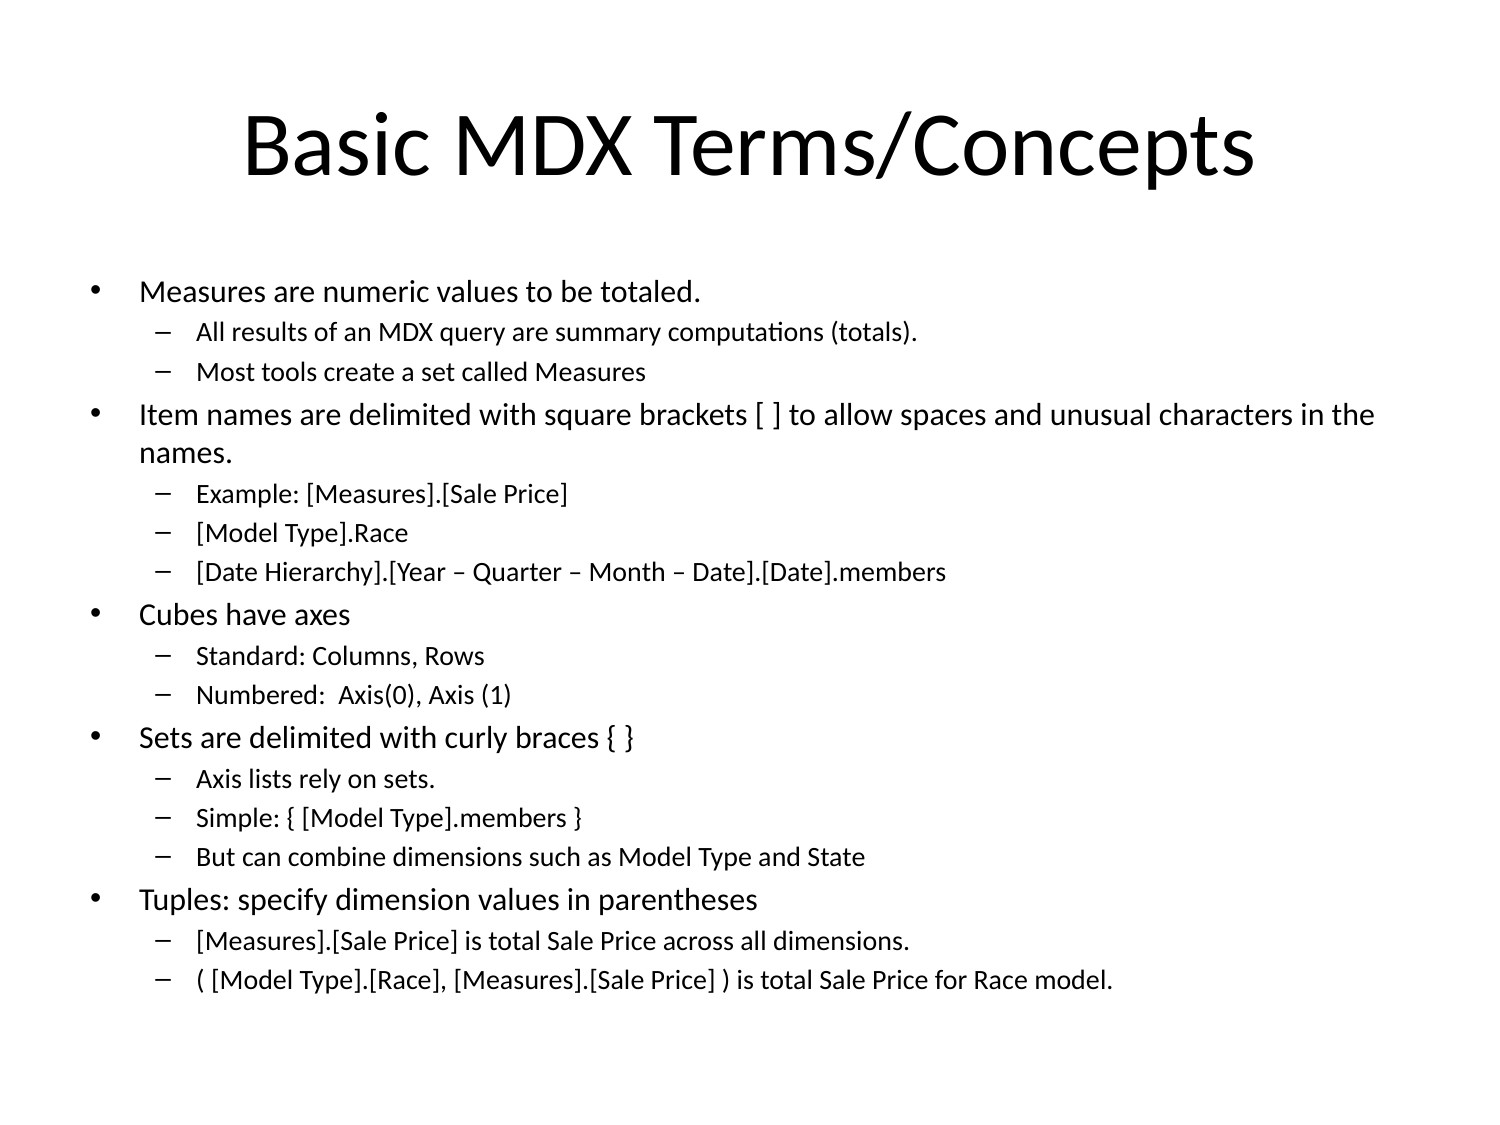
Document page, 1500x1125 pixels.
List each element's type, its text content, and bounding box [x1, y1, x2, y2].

list Measures are numeric values to be totaled. All results of an MDX query are summary computations (totals). Most tools create a set called Measures Item names are delimited with square brackets [ ] to allow spaces and unusual characters in the names. Example: [Measures].[Sale Price] [Model Type].Race [Date Hierarchy].[Year – Quarter – Month – Date].[Date].members Cubes have axes Standard: Columns, Rows Numbered: Axis(0), Axis (1) Sets are delimited with curly braces { } Axis lists rely on sets. Simple: { [Model Type].members } But can combine dimensions such as Model Type and State Tuples: specify dimension values in parentheses [Measures].[Sale Price] is total Sale Price across all dimensions. ( [Model Type].[Race], [Measures].[Sale Price] ) is total Sale Price for Race model. [75, 262, 1425, 1005]
title Basic MDX Terms/Concepts [75, 45, 1425, 233]
